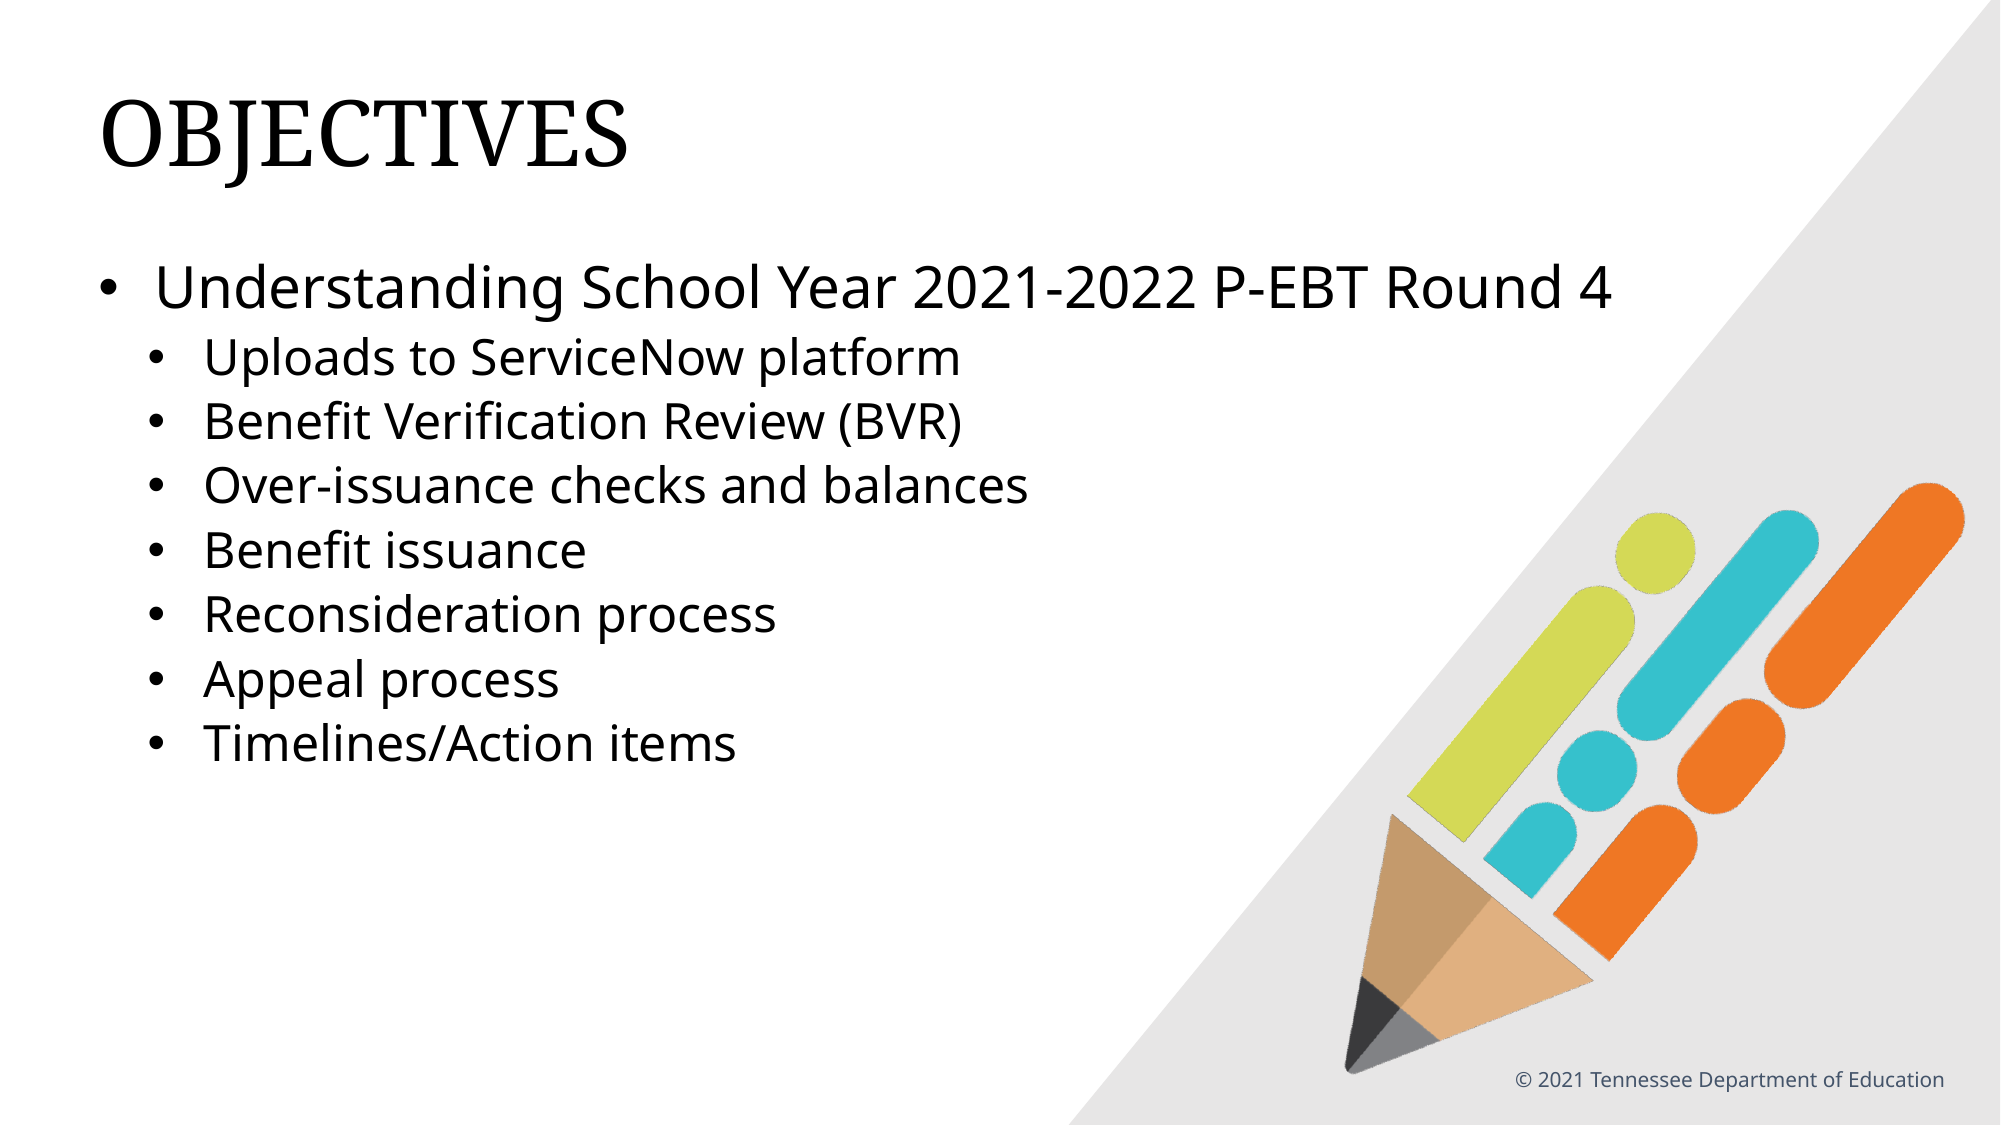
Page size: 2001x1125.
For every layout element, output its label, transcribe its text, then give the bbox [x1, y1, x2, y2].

picture [1248, 959, 1610, 1125]
title OBJECTIVES [83, 37, 1900, 236]
list Understanding School Year 2021-2022 P-EBT Round 4 Uploads to ServiceNow platform Benefit Verification Review (BVR) Over-issuance checks and balances Benefit issuance Reconsideration process Appeal process Timelines/Action items [83, 251, 1682, 959]
picture [1682, 349, 1978, 873]
